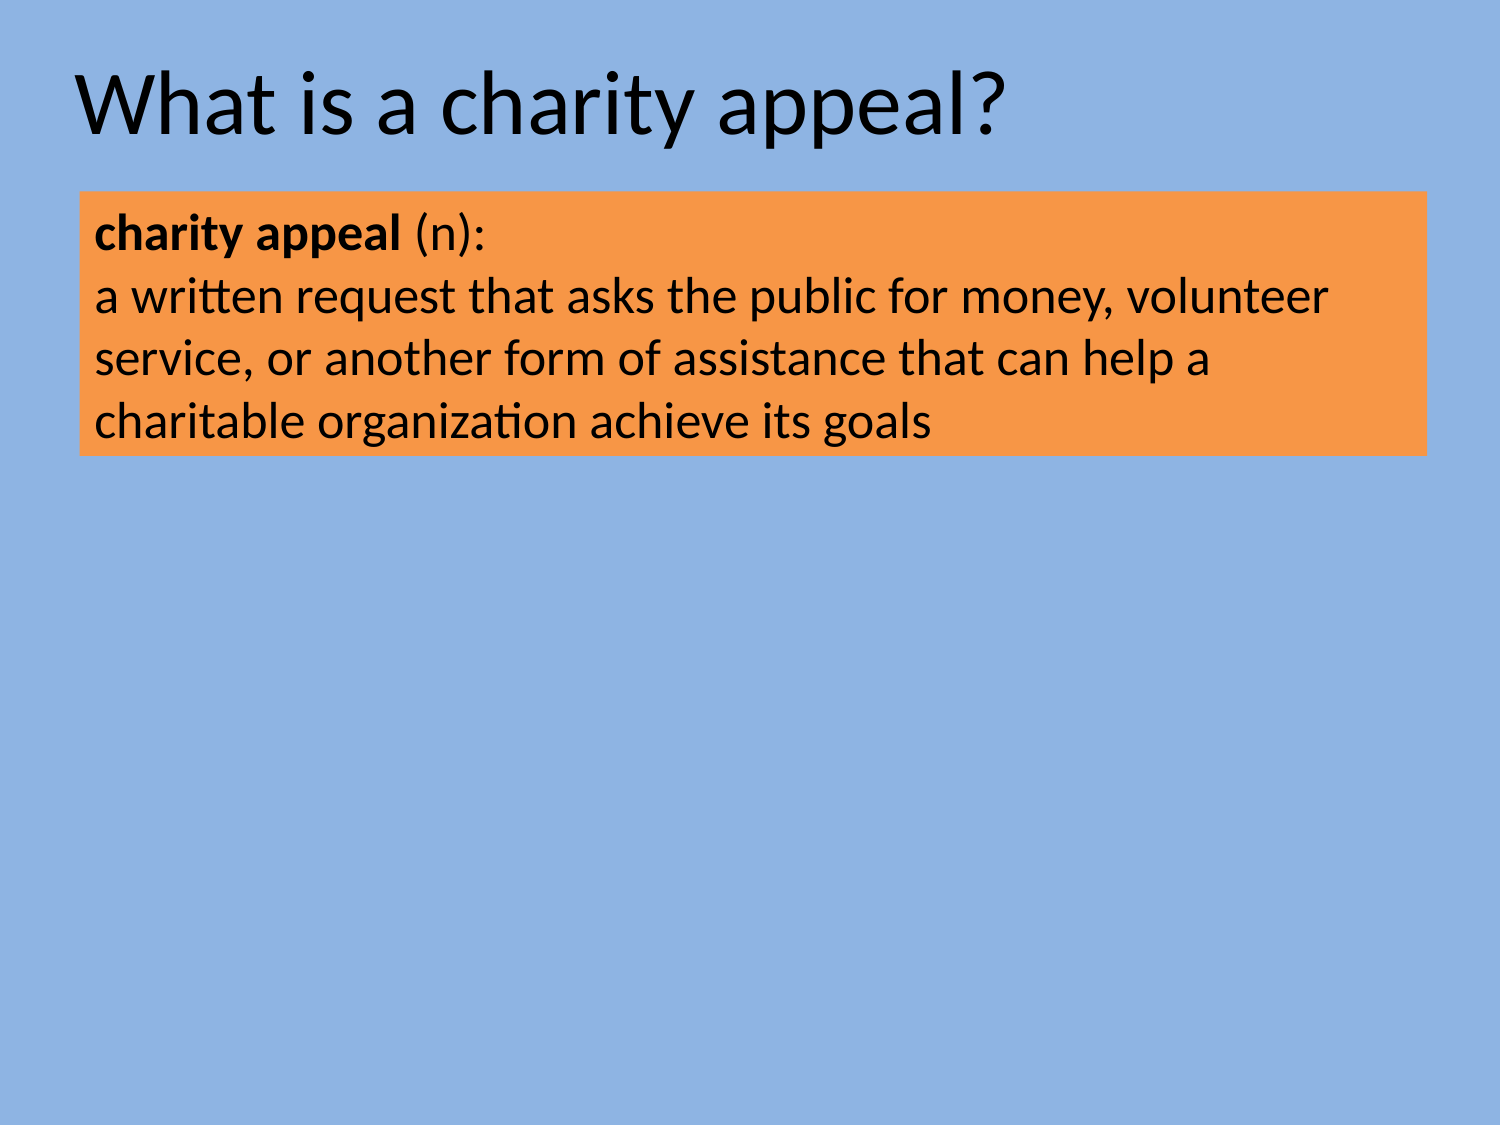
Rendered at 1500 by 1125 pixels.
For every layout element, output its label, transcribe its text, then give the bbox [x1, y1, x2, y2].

text_box charity appeal (n): a written request that asks the public for money, volunteer service, or another form of assistance that can help a charitable organization achieve its goals [79, 191, 1428, 456]
title What is a charity appeal? [59, 3, 1410, 192]
